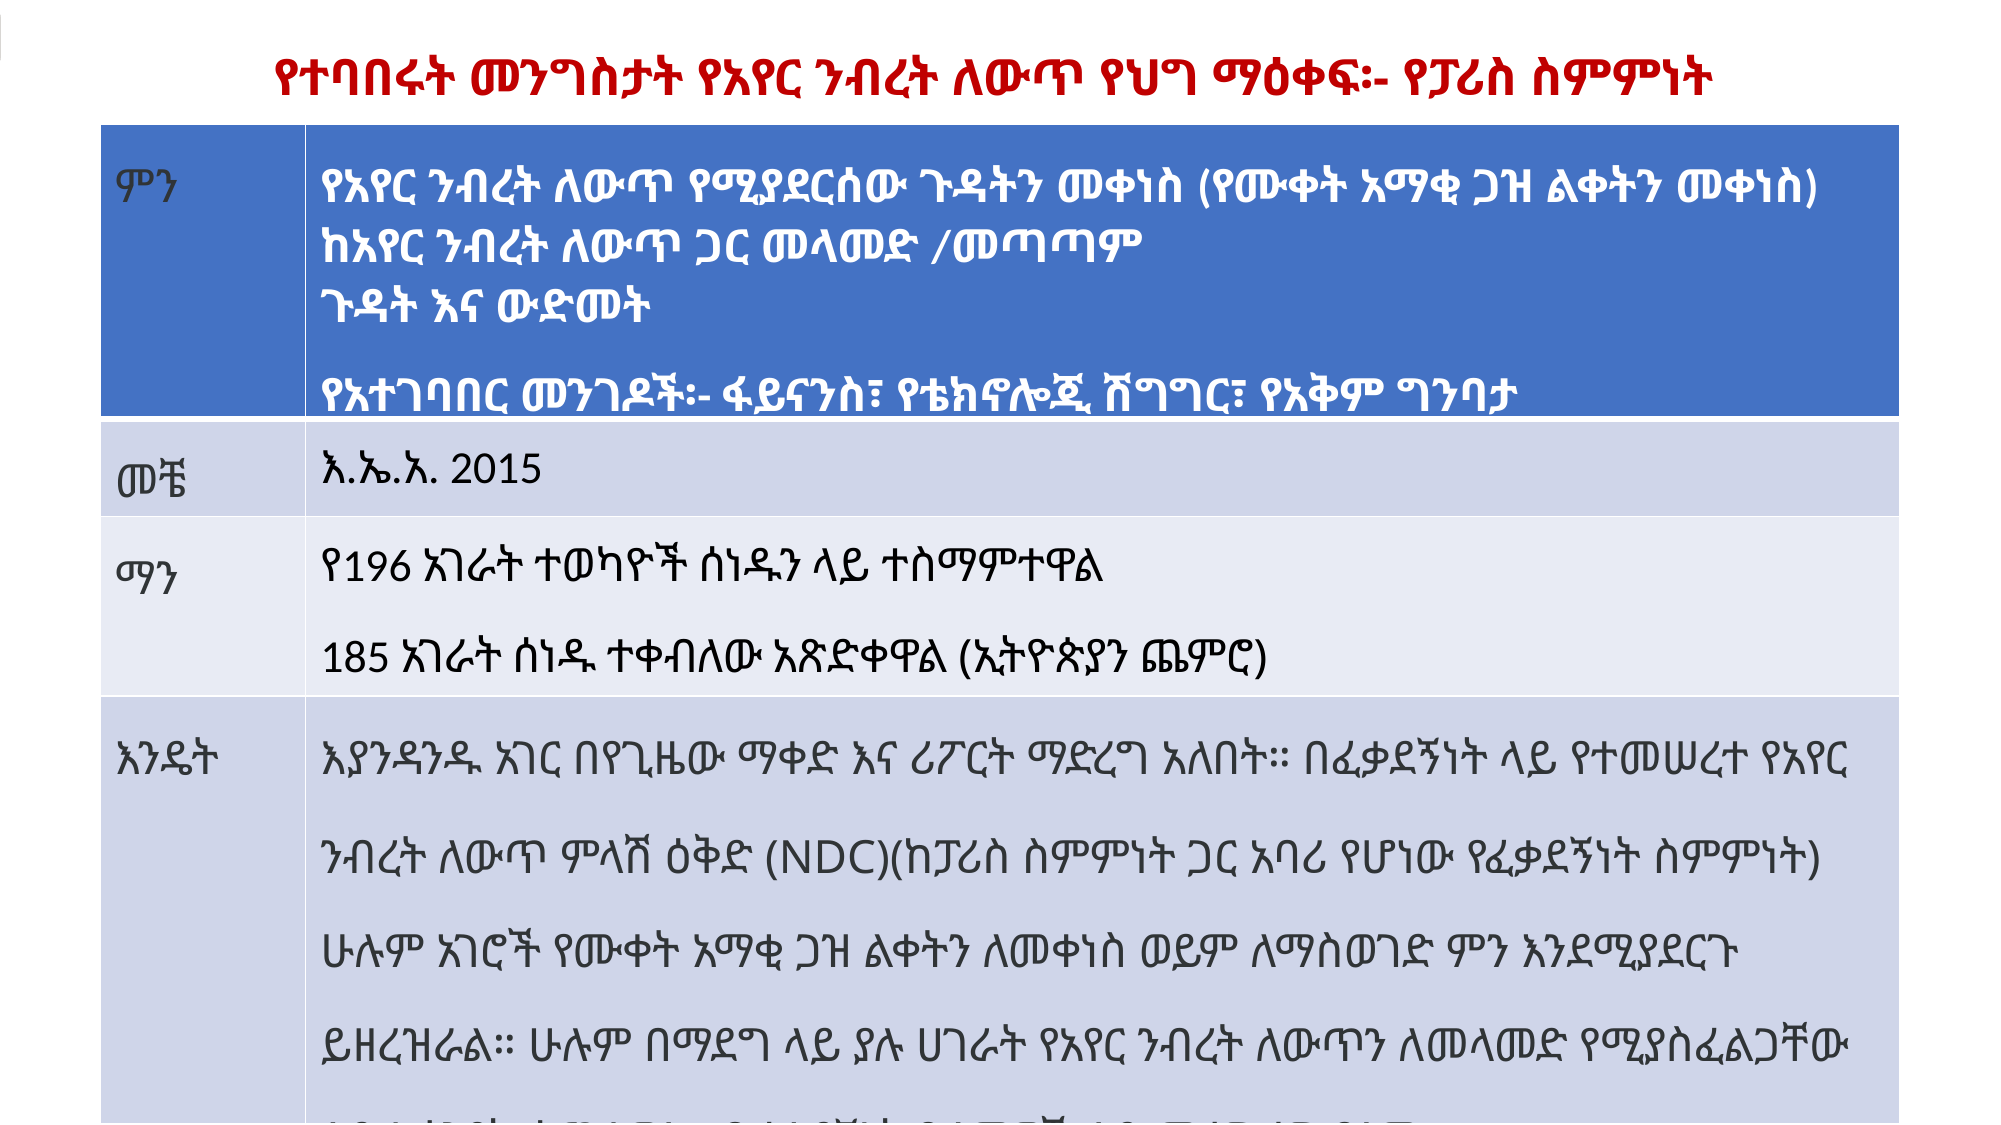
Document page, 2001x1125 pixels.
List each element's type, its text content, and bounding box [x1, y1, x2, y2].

table_header ምን [101, 125, 305, 416]
table_cell እንዴት [101, 697, 305, 1123]
table_cell የ196 አገራት ተወካዮች ሰነዱን ላይ ተስማምተዋል 185 አገራት ሰነዱ ተቀብለው አጽድቀዋል (ኢትዮጵያን ጨምሮ) [306, 517, 1899, 695]
table_cell ማን [101, 517, 305, 695]
table_header የአየር ንብረት ለውጥ የሚያደርሰው ጉዳትን መቀነስ (የሙቀት አማቂ ጋዝ ልቀትን መቀነስ) ከአየር ንብረት ለውጥ ጋር መላመድ /መጣጣም ጉዳት እና ውድመት የአተገባበር መንገዶች፡- ፋይናንስ፣ የቴክኖሎጂ ሽግግር፣ የአቅም ግንባታ [306, 125, 1899, 416]
table_cell እያንዳንዱ አገር በየጊዜው ማቀድ እና ሪፖርት ማድረግ አለበት። በፈቃደኝነት ላይ የተመሠረተ የአየር ንብረት ለውጥ ምላሽ ዕቅድ (NDC)(ከፓሪስ ስምምነት ጋር አባሪ የሆነው የፈቃደኝነት ስምምነት) ሁሉም አገሮች የሙቀት አማቂ ጋዝ ልቀትን ለመቀነስ ወይም ለማስወገድ ምን እንደሚያደርጉ ይዘረዝራል። ሁሉም በማደግ ላይ ያሉ ሀገራት የአየር ንብረት ለውጥን ለመላመድ የሚያስፈልጋቸው ላይ አፅንዖት ሰጥተዋል። በፈቃደኝነት ዒላማዎች ላይ ማፈግፈግ የለም። [306, 697, 1899, 1123]
table_cell መቼ [101, 422, 305, 516]
text_box የተባበሩት መንግስታት የአየር ንብረት ለውጥ የህግ ማዕቀፍ፡- የፓሪስ ስምምነት [134, 38, 1866, 114]
table_cell እ.ኤ.አ. 2015 [306, 422, 1899, 516]
